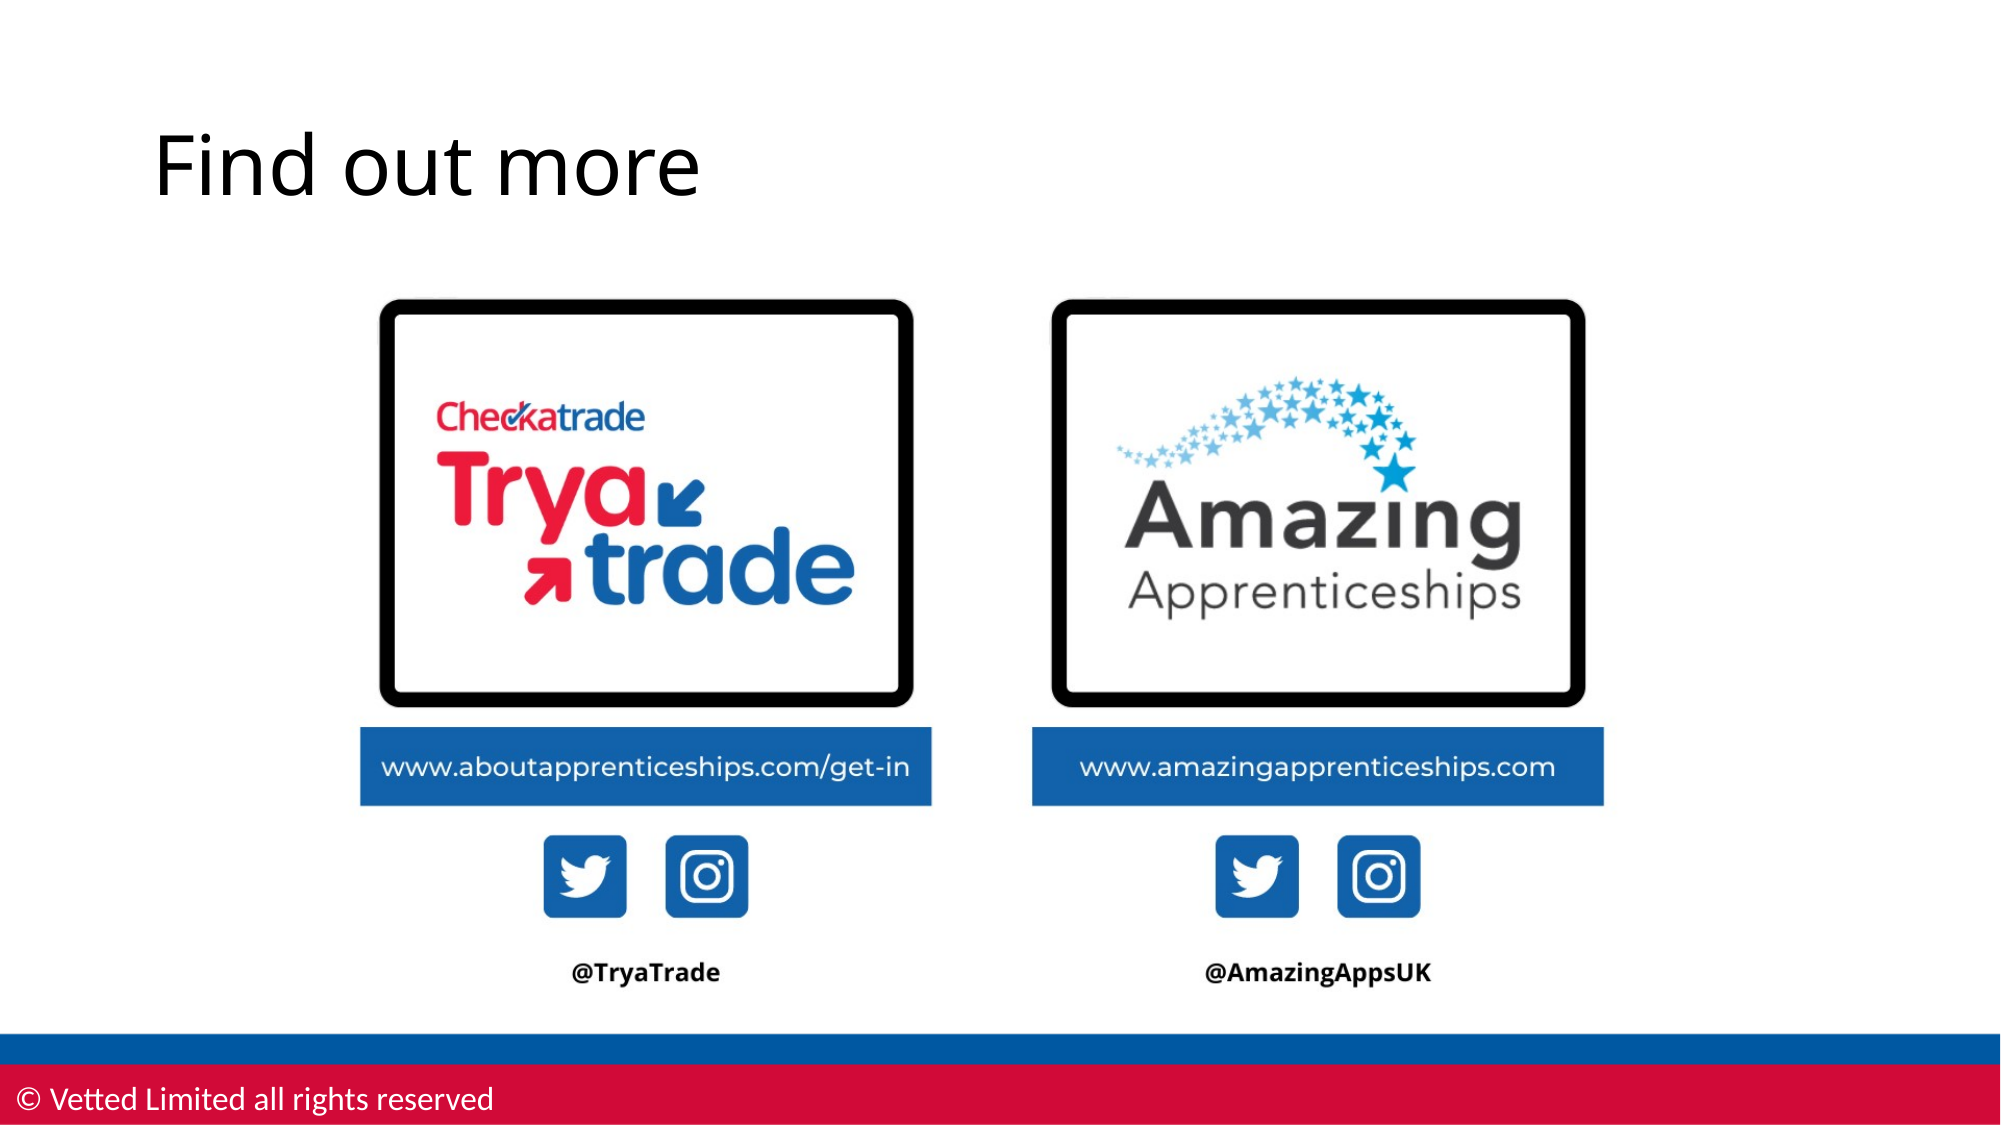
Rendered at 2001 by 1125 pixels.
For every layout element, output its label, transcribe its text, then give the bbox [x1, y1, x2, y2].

picture [0, 0, 2001, 1125]
text_box © Vetted Limited all rights reserved [0, 1069, 1000, 1125]
title Find out more [137, 59, 1863, 240]
